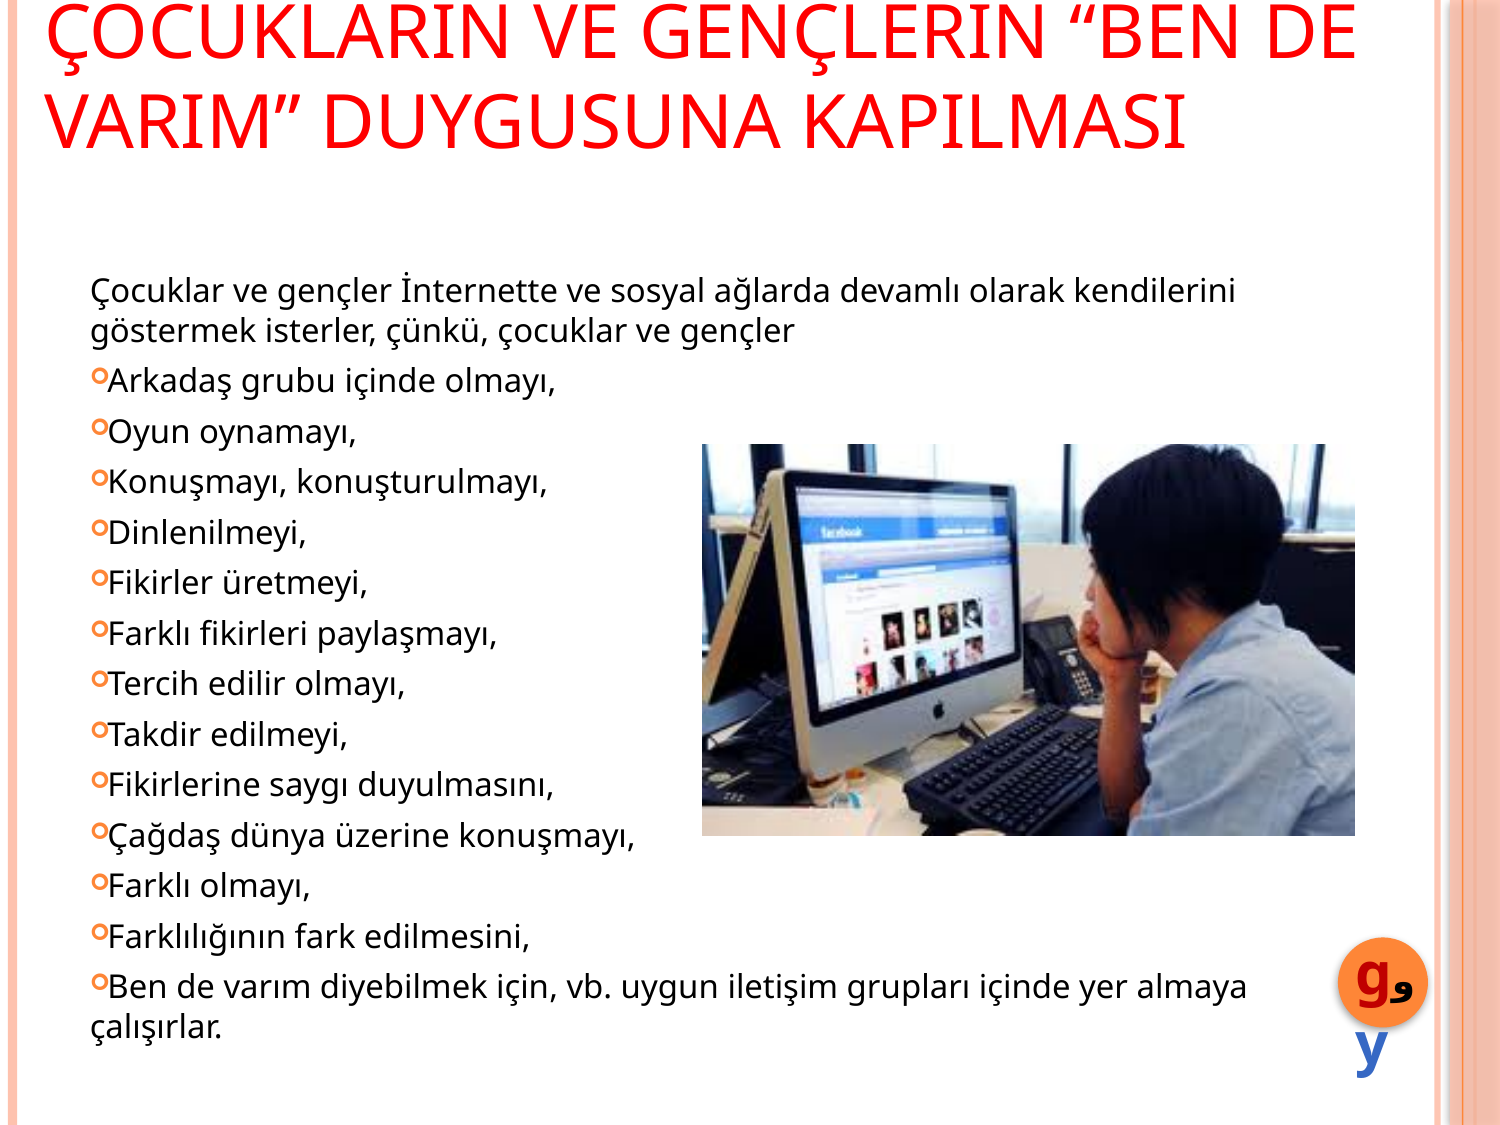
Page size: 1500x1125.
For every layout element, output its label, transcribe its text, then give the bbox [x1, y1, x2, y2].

list Çocuklar ve gençler İnternette ve sosyal ağlarda devamlı olarak kendilerini göstermek isterler, çünkü, çocuklar ve gençler Arkadaş grubu içinde olmayı, Oyun oynamayı, Konuşmayı, konuşturulmayı, Dinlenilmeyi, Fikirler üretmeyi, Farklı fikirleri paylaşmayı, Tercih edilir olmayı, Takdir edilmeyi, Fikirlerine saygı duyulmasını, Çağdaş dünya üzerine konuşmayı, Farklı olmayı, Farklılığının fark edilmesini, Ben de varım diyebilmek için, vb. uygun iletişim grupları içinde yer almaya çalışırlar. [75, 262, 1300, 1062]
title Çocukların ve gençlerin “ben de varım” duygusuna kapılması [29, 0, 1380, 172]
picture [702, 443, 1356, 837]
slide_number 43 [1074, 1042, 1425, 1103]
text_box gوy [1340, 928, 1453, 1084]
